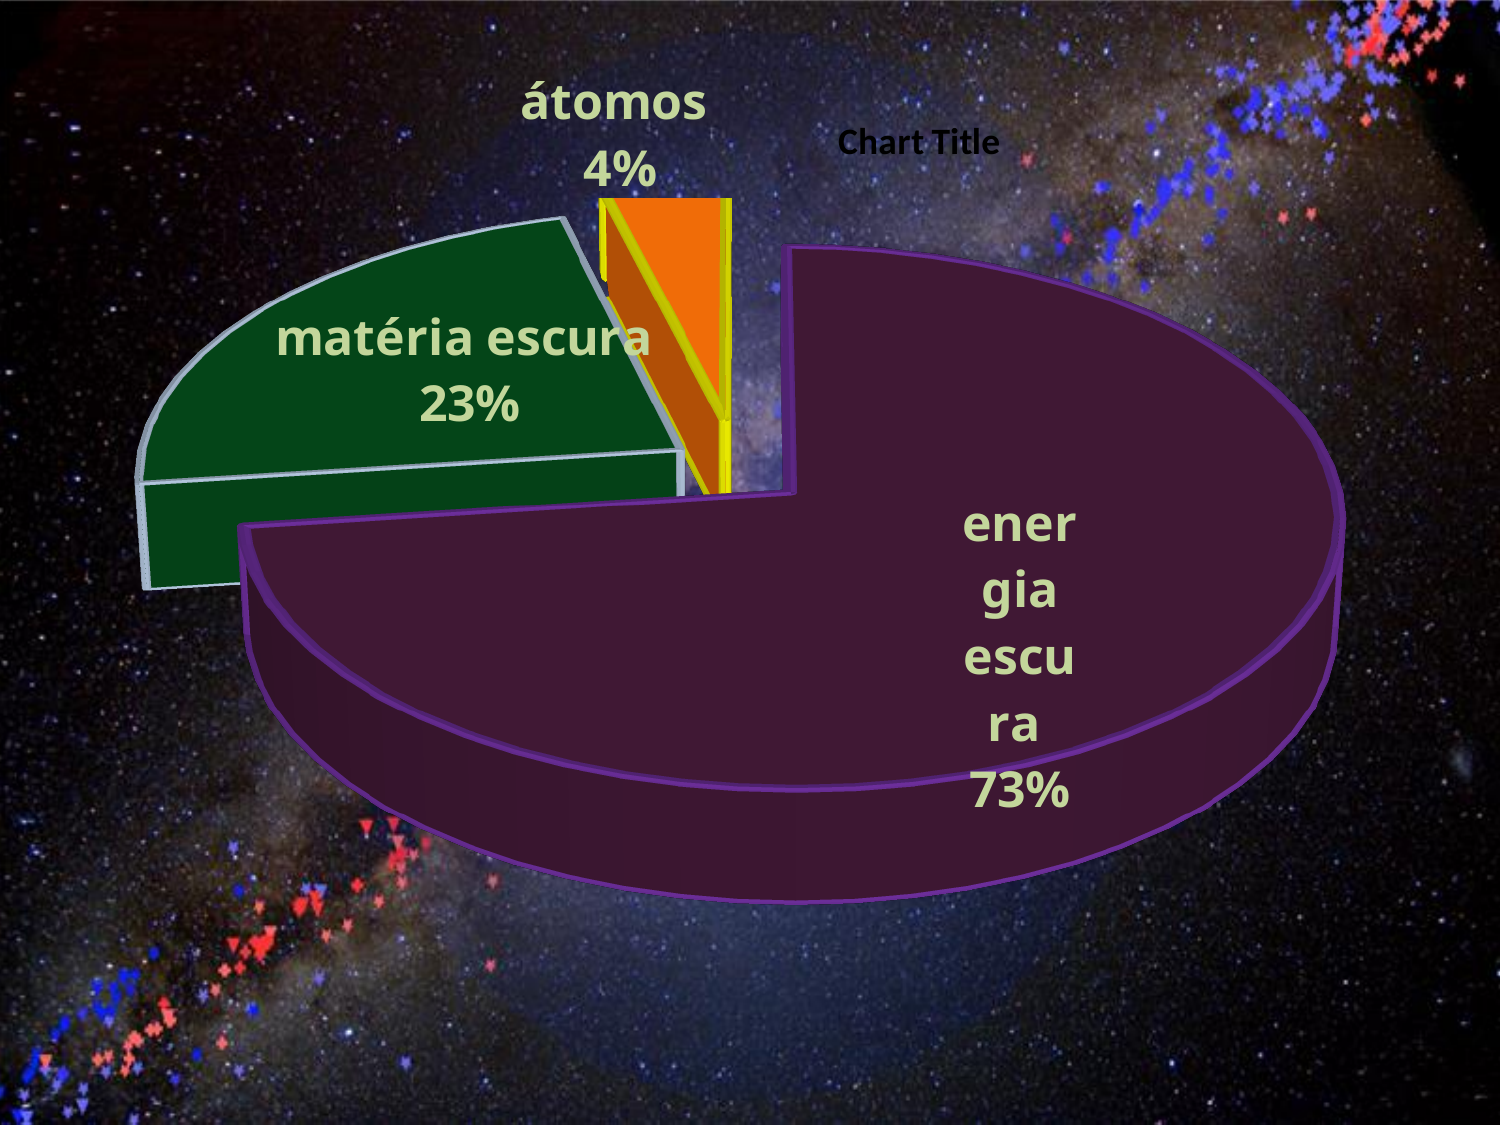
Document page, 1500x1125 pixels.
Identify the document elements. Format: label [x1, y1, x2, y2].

chart [0, 0, 1500, 1125]
